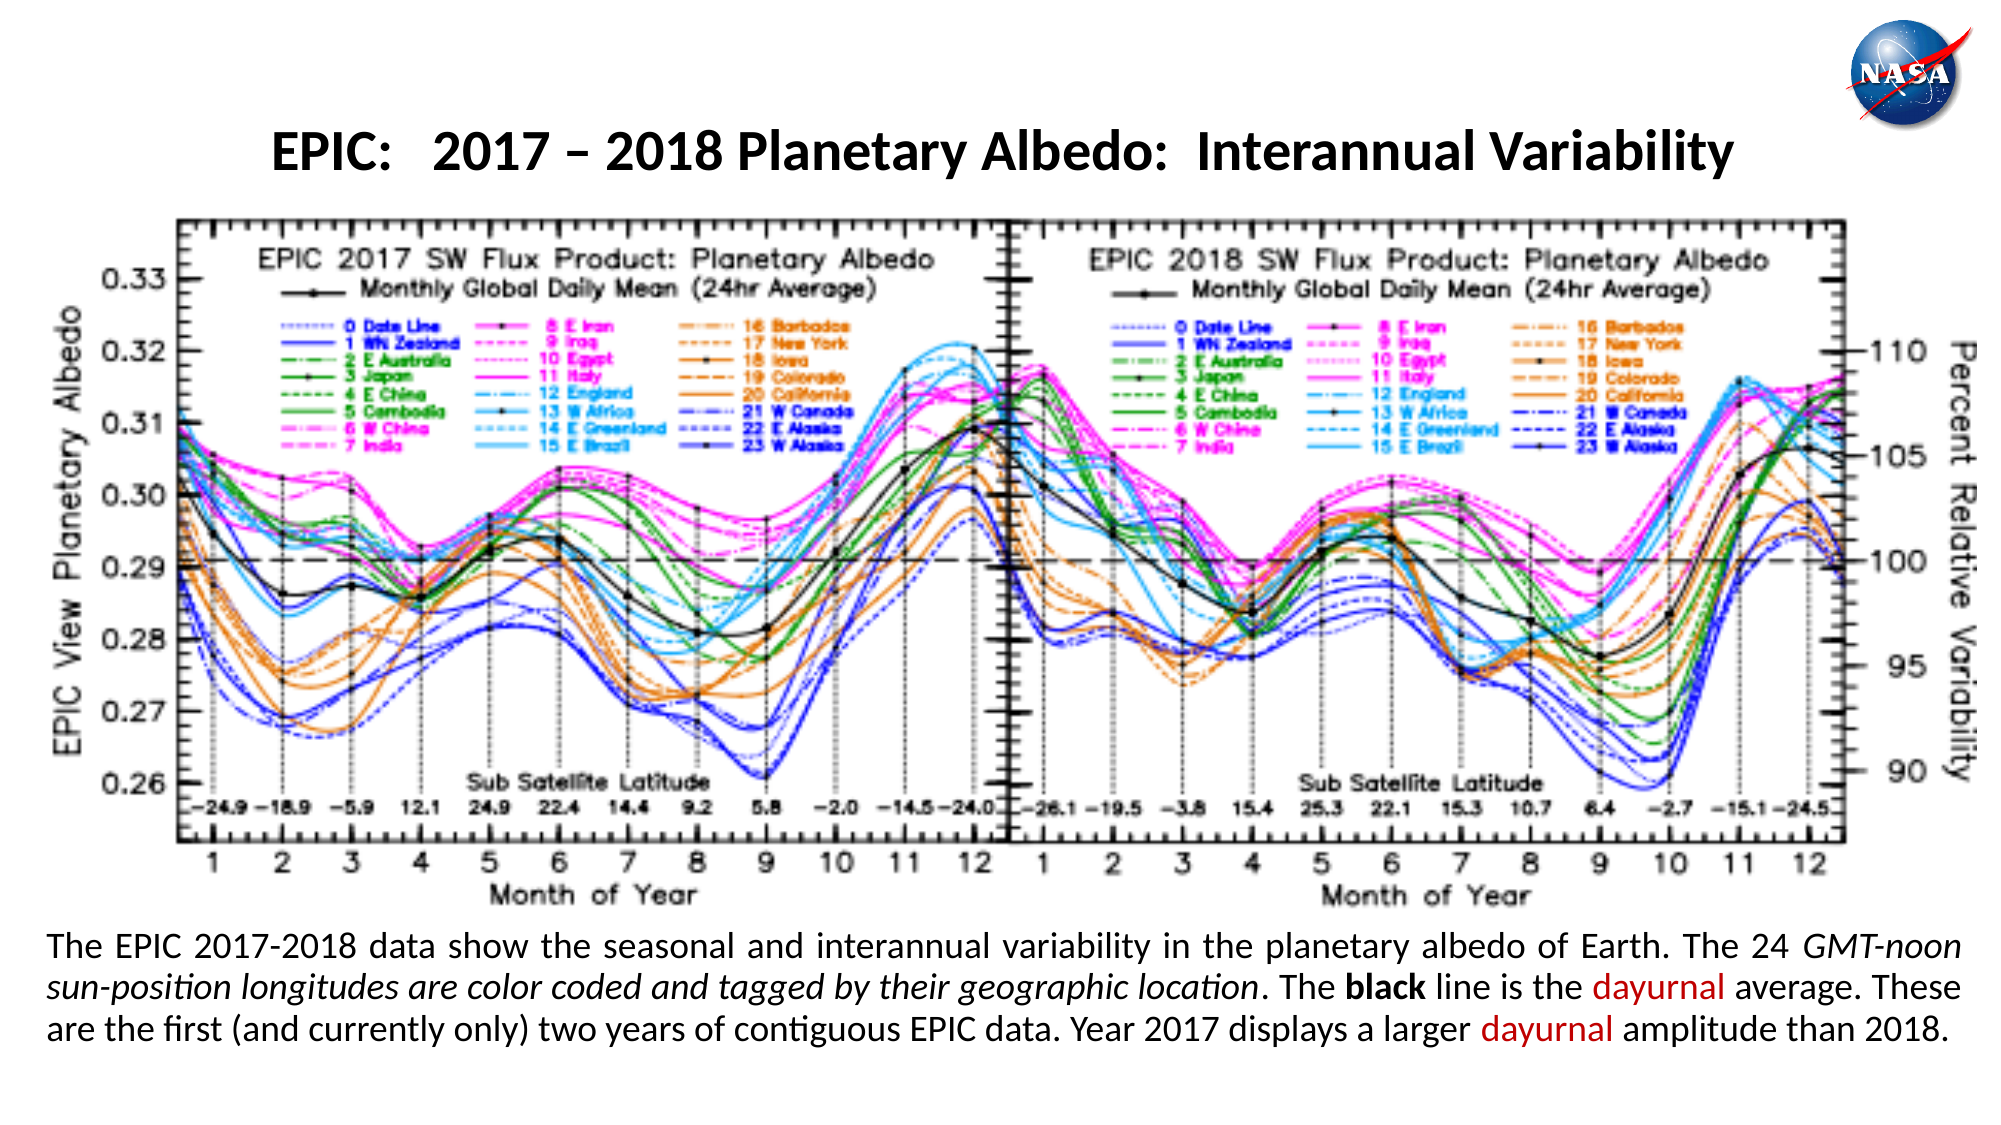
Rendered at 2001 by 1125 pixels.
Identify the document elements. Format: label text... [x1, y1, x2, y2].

text_box The EPIC 2017-2018 data show the seasonal and interannual variability in the planetary albedo of Earth. The 24 GMT-noon sun-position longitudes are color coded and tagged by their geographic location. The black line is the dayurnal average. These are the first (and currently only) two years of contiguous EPIC data. Year 2017 displays a larger dayurnal amplitude than 2018. [31, 917, 1977, 1057]
picture [31, 211, 1977, 917]
text_box EPIC: 2017 – 2018 Planetary Albedo: Interannual Variability [67, 104, 1888, 211]
picture [1843, 18, 1977, 133]
